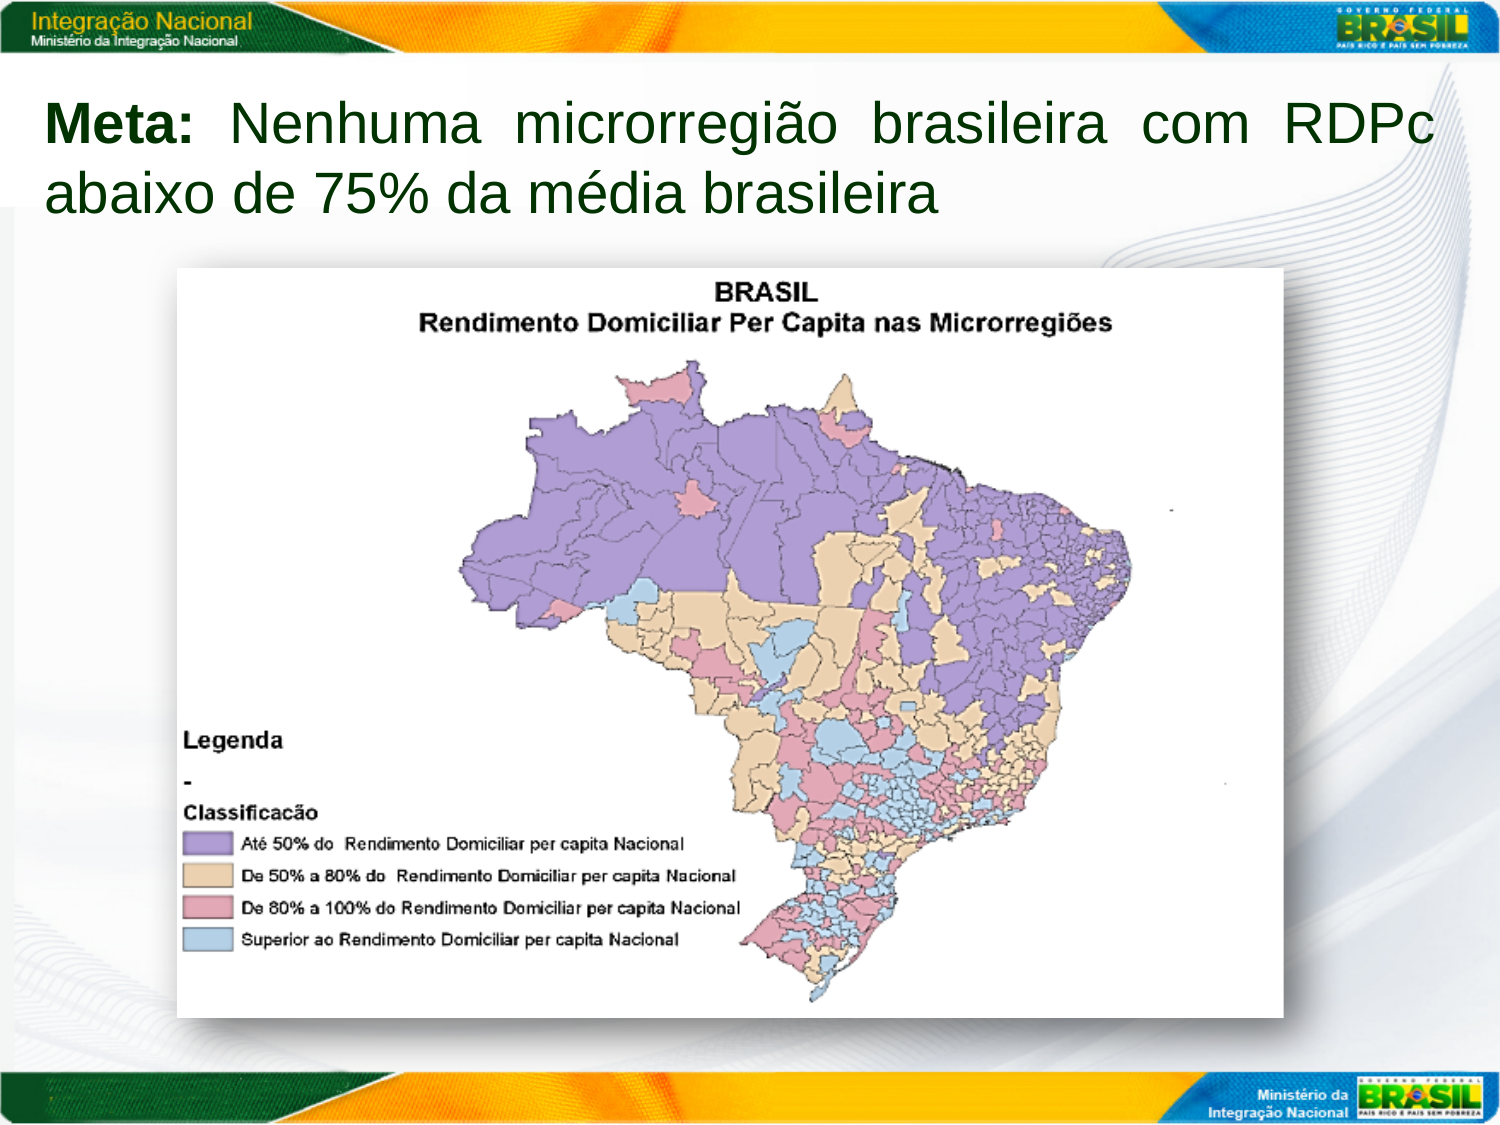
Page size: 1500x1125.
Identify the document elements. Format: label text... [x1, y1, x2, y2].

picture [0, 0, 1500, 1125]
text_box Meta: Nenhuma microrregião brasileira com RDPc abaixo de 75% da média brasileira [29, 78, 1452, 303]
